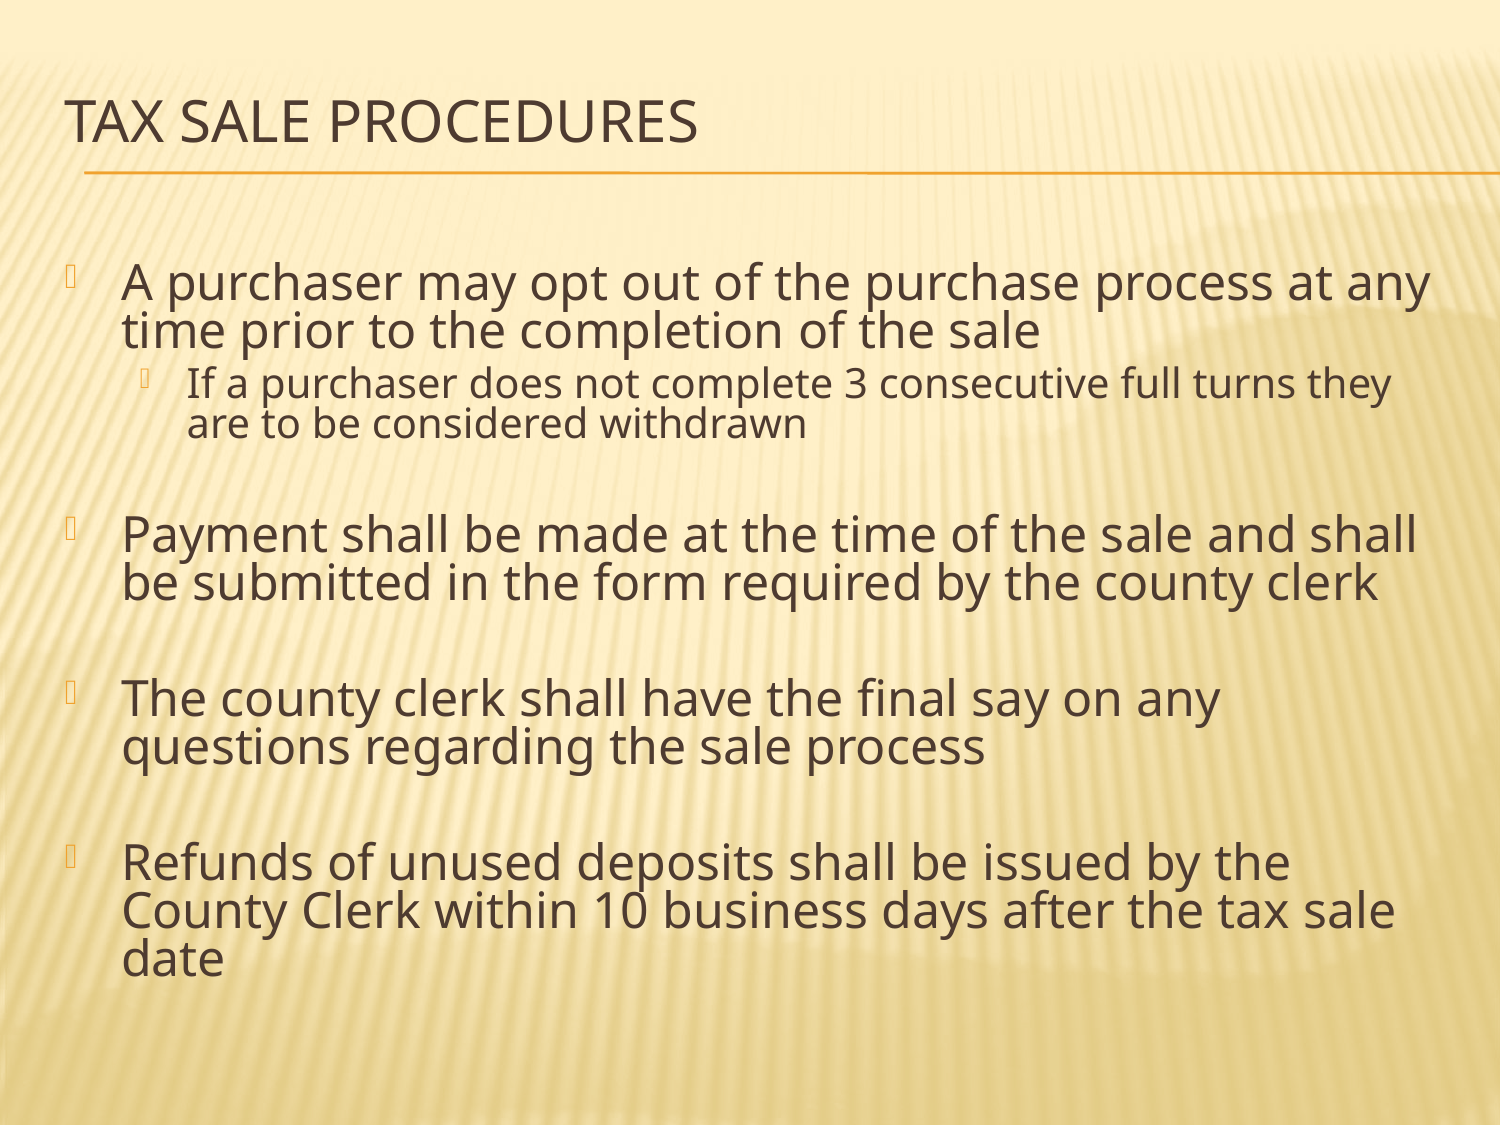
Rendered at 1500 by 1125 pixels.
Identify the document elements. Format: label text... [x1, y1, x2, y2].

list A purchaser may opt out of the purchase process at any time prior to the completion of the sale If a purchaser does not complete 3 consecutive full turns they are to be considered withdrawn Payment shall be made at the time of the sale and shall be submitted in the form required by the county clerk The county clerk shall have the final say on any questions regarding the sale process Refunds of unused deposits shall be issued by the County Clerk within 10 business days after the tax sale date [50, 254, 1475, 1100]
title Tax Sale Procedures [50, 50, 1475, 188]
